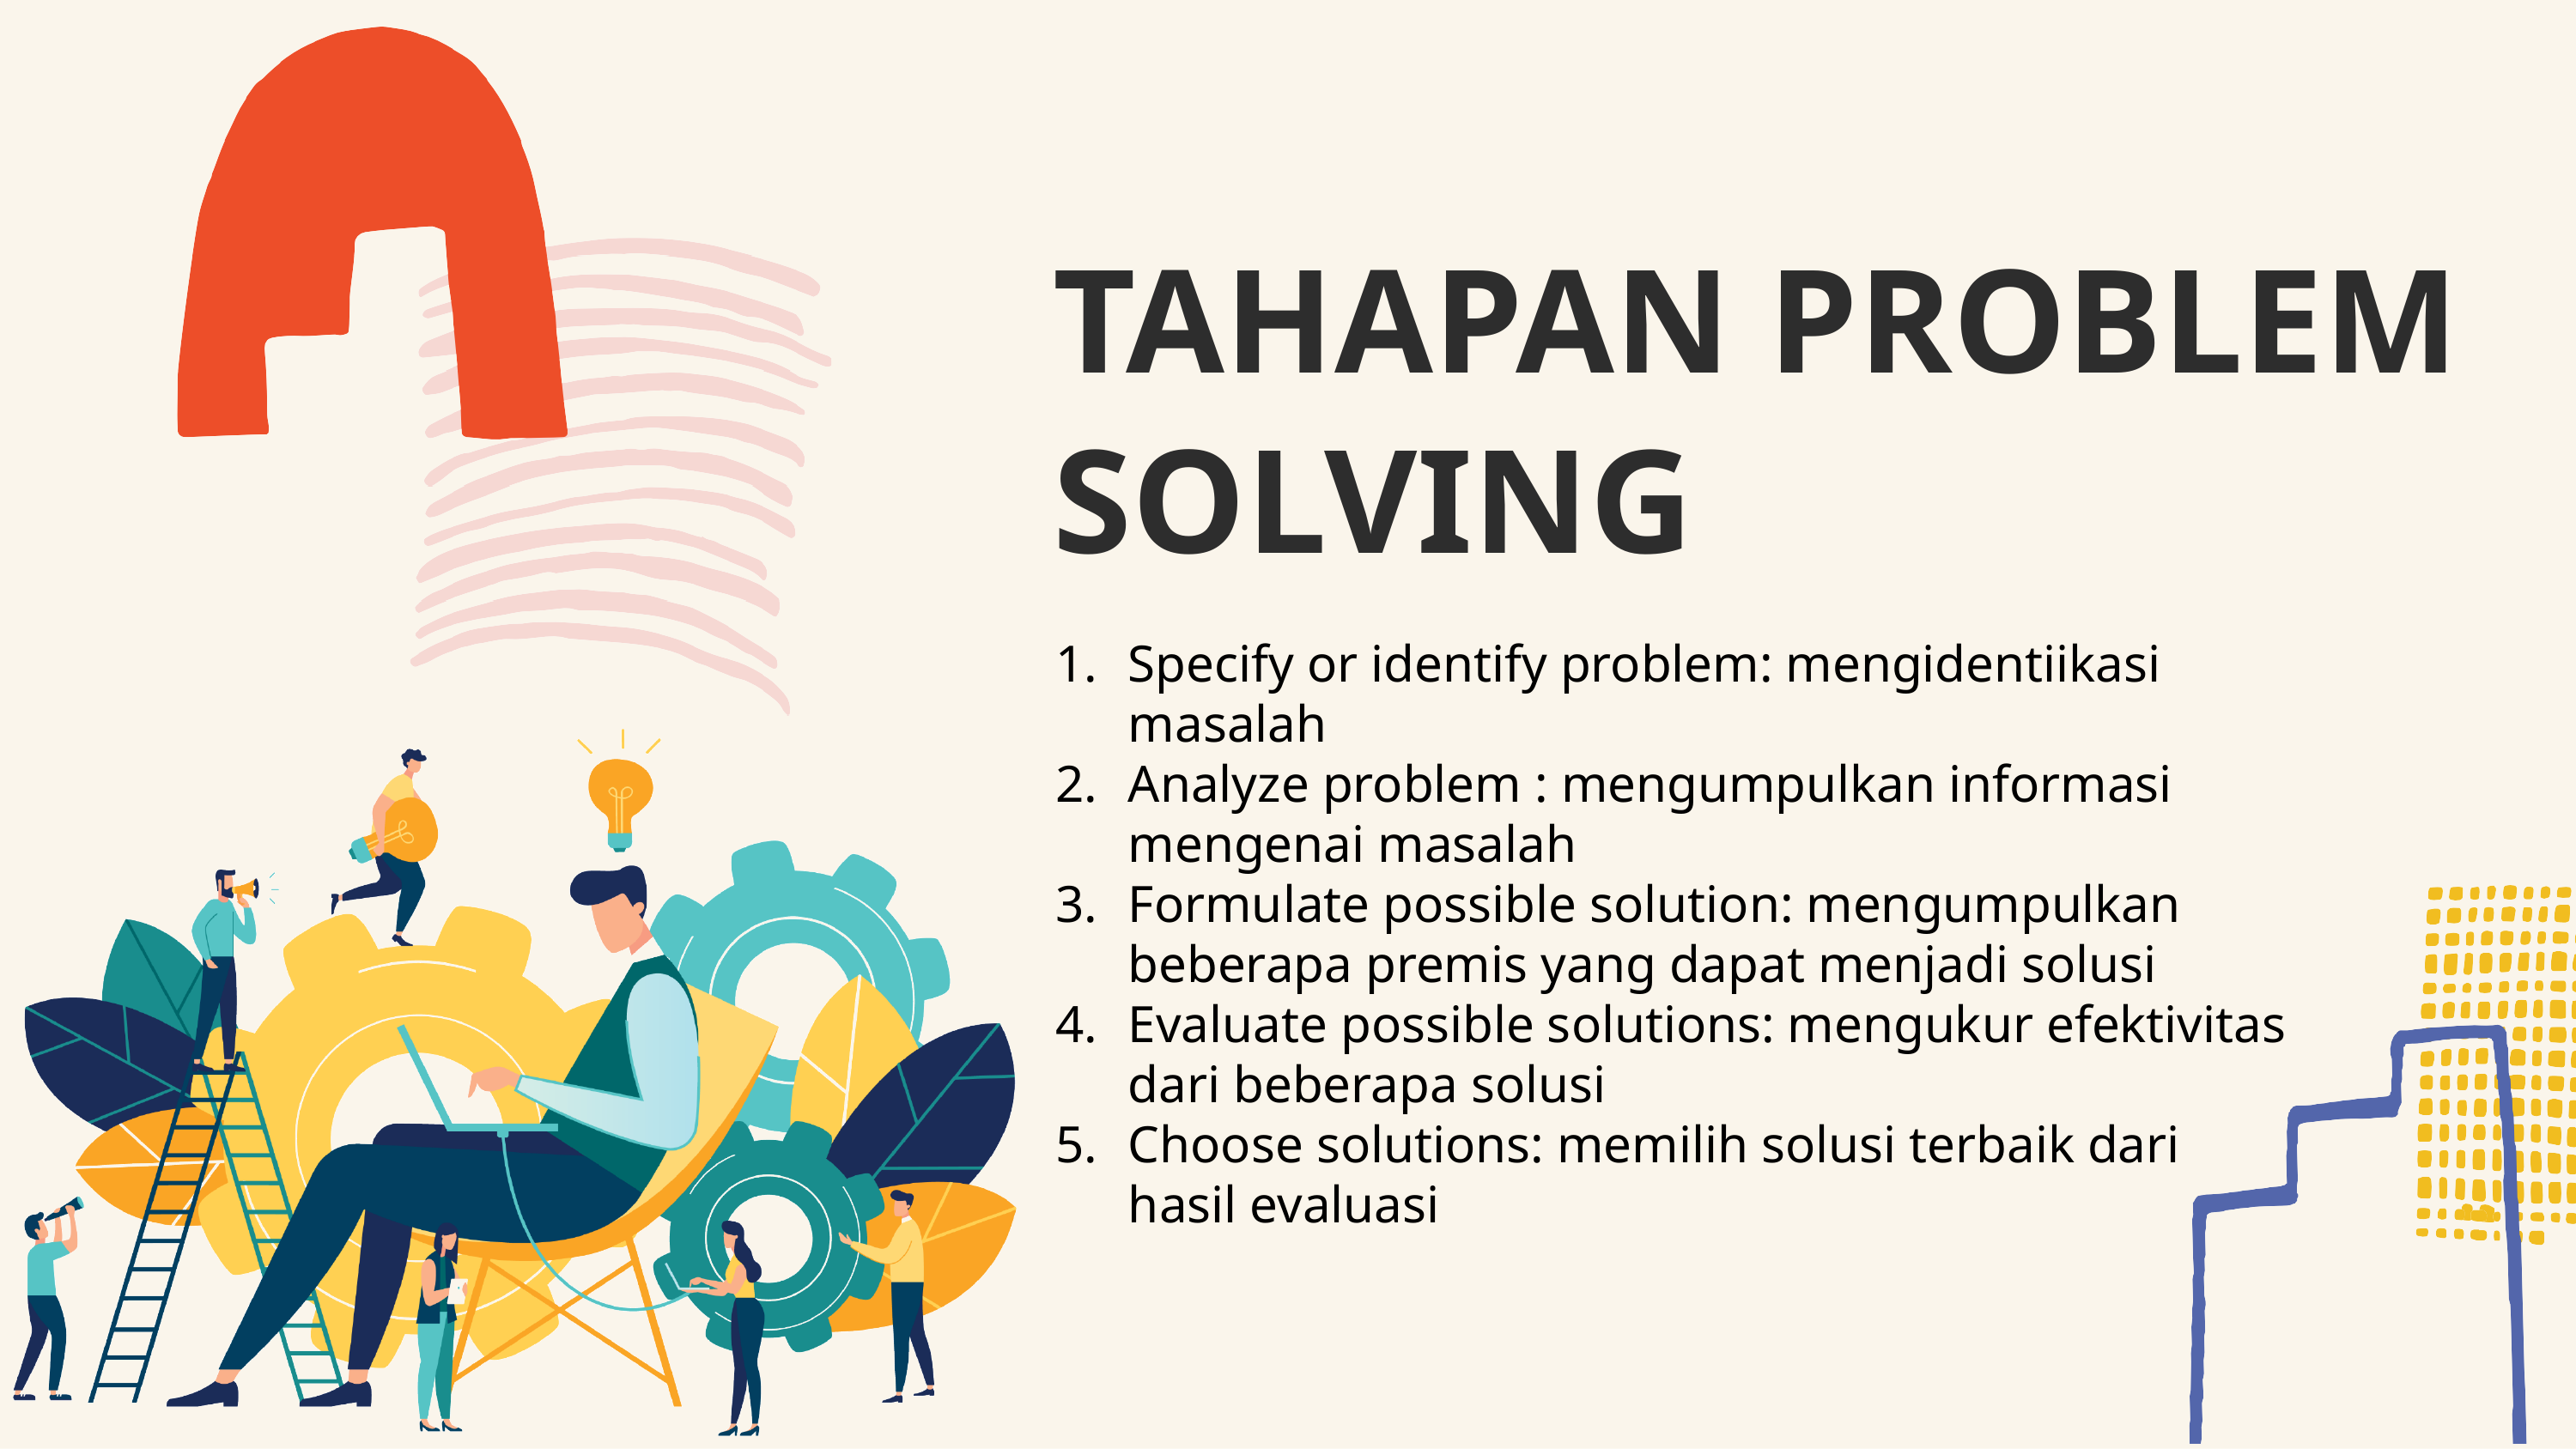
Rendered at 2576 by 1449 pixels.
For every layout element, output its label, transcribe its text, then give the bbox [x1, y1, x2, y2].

picture [0, 681, 1054, 1449]
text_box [2189, 885, 2576, 1444]
text_box Specify or identify problem: mengidentiikasi masalah Analyze problem : mengumpulkan informasi mengenai masalah Formulate possible solution: mengumpulkan beberapa premis yang dapat menjadi solusi Evaluate possible solutions: mengukur efektivitas dari beberapa solusi Choose solutions: memilih solusi terbaik dari hasil evaluasi [1055, 600, 2291, 1233]
text_box [177, 27, 832, 680]
title TAHAPAN PROBLEM SOLVING [1051, 219, 2576, 582]
